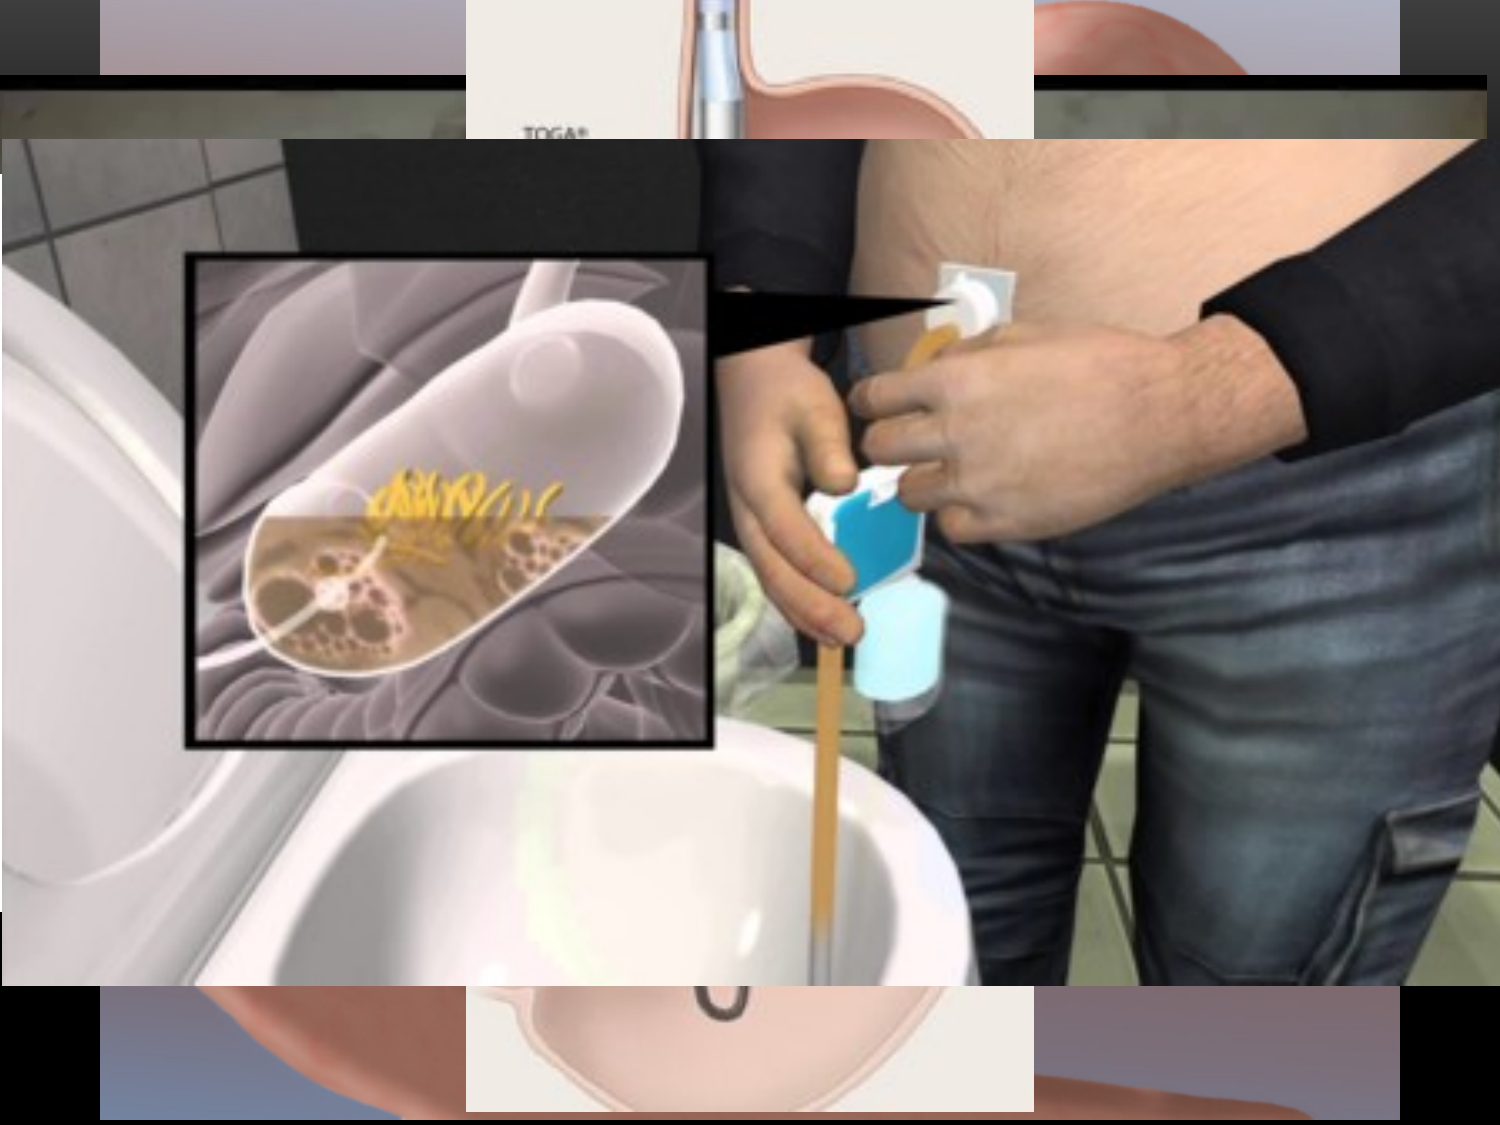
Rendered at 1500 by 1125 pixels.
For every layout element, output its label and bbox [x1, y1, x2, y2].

text_box [1039, 74, 1488, 139]
picture [0, 0, 1500, 1120]
text_box [0, 74, 459, 141]
